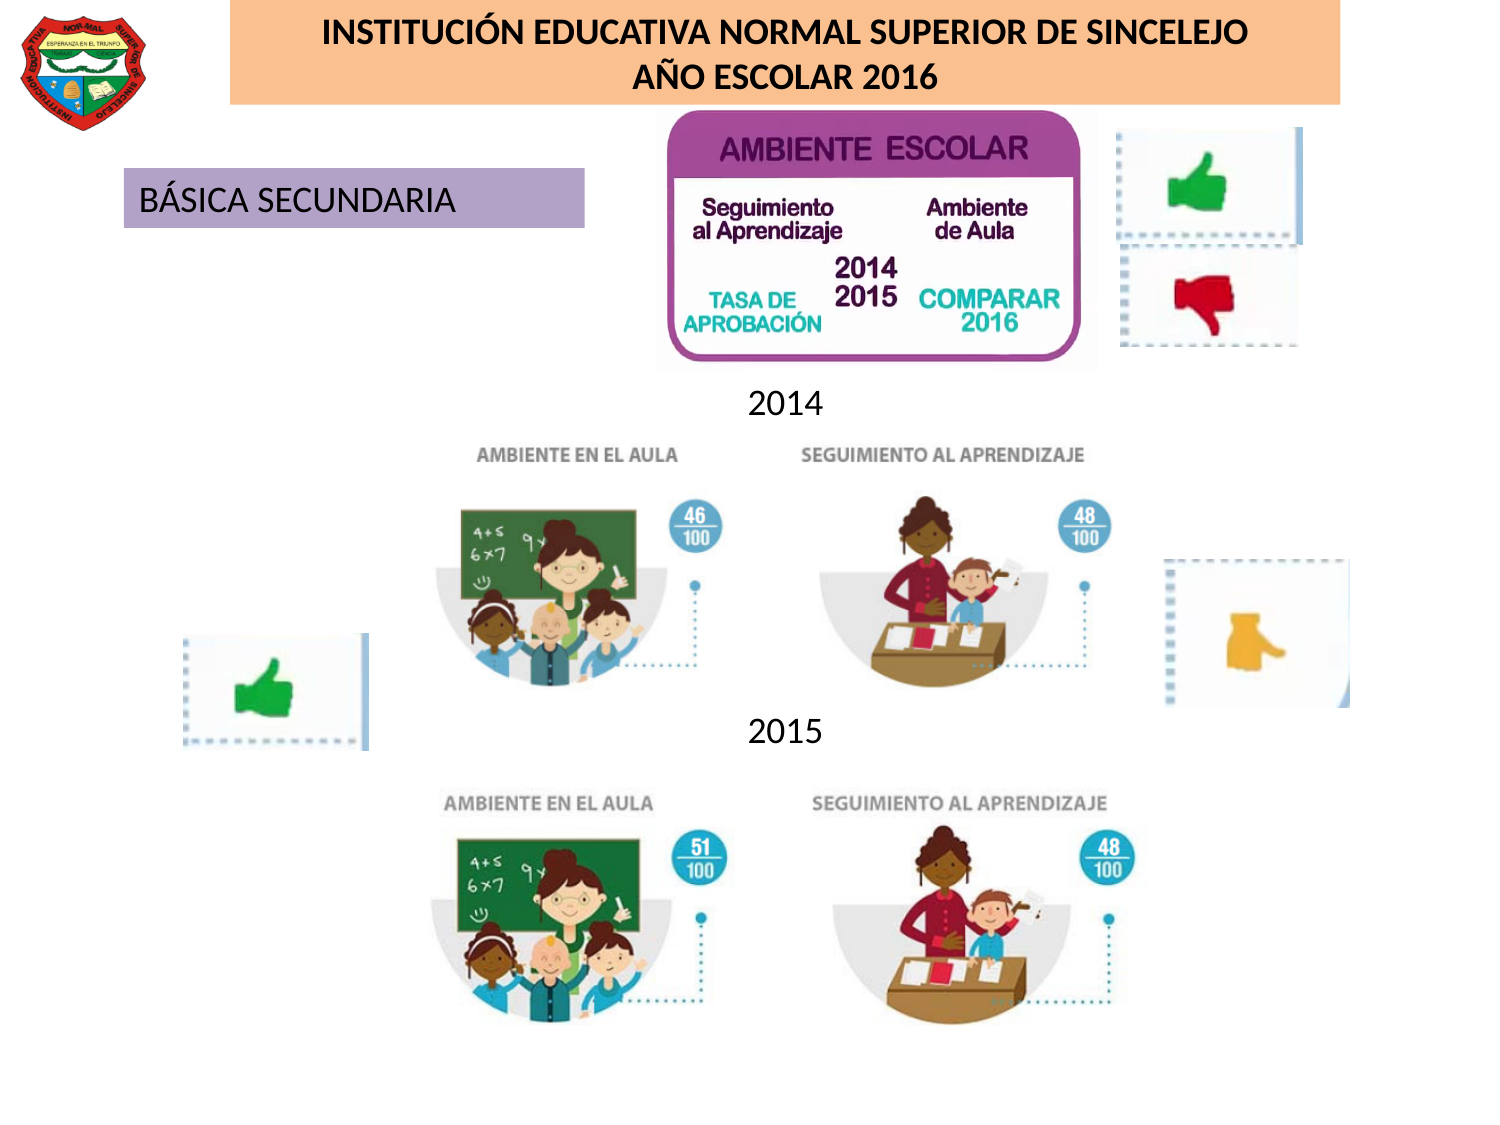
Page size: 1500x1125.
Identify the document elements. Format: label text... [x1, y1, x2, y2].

text_box 2015 [673, 708, 898, 759]
picture [655, 108, 1098, 371]
text_box 2014 [673, 380, 898, 429]
picture [182, 633, 370, 751]
picture [1163, 558, 1350, 708]
text_box INSTITUCIÓN EDUCATIVA NORMAL SUPERIOR DE SINCELEJO AÑO ESCOLAR 2016 [230, 0, 1341, 105]
picture [395, 430, 1135, 700]
picture [19, 16, 147, 131]
picture [1115, 127, 1303, 347]
text_box BÁSICA SECUNDARIA [123, 168, 585, 228]
picture [414, 786, 1156, 1037]
